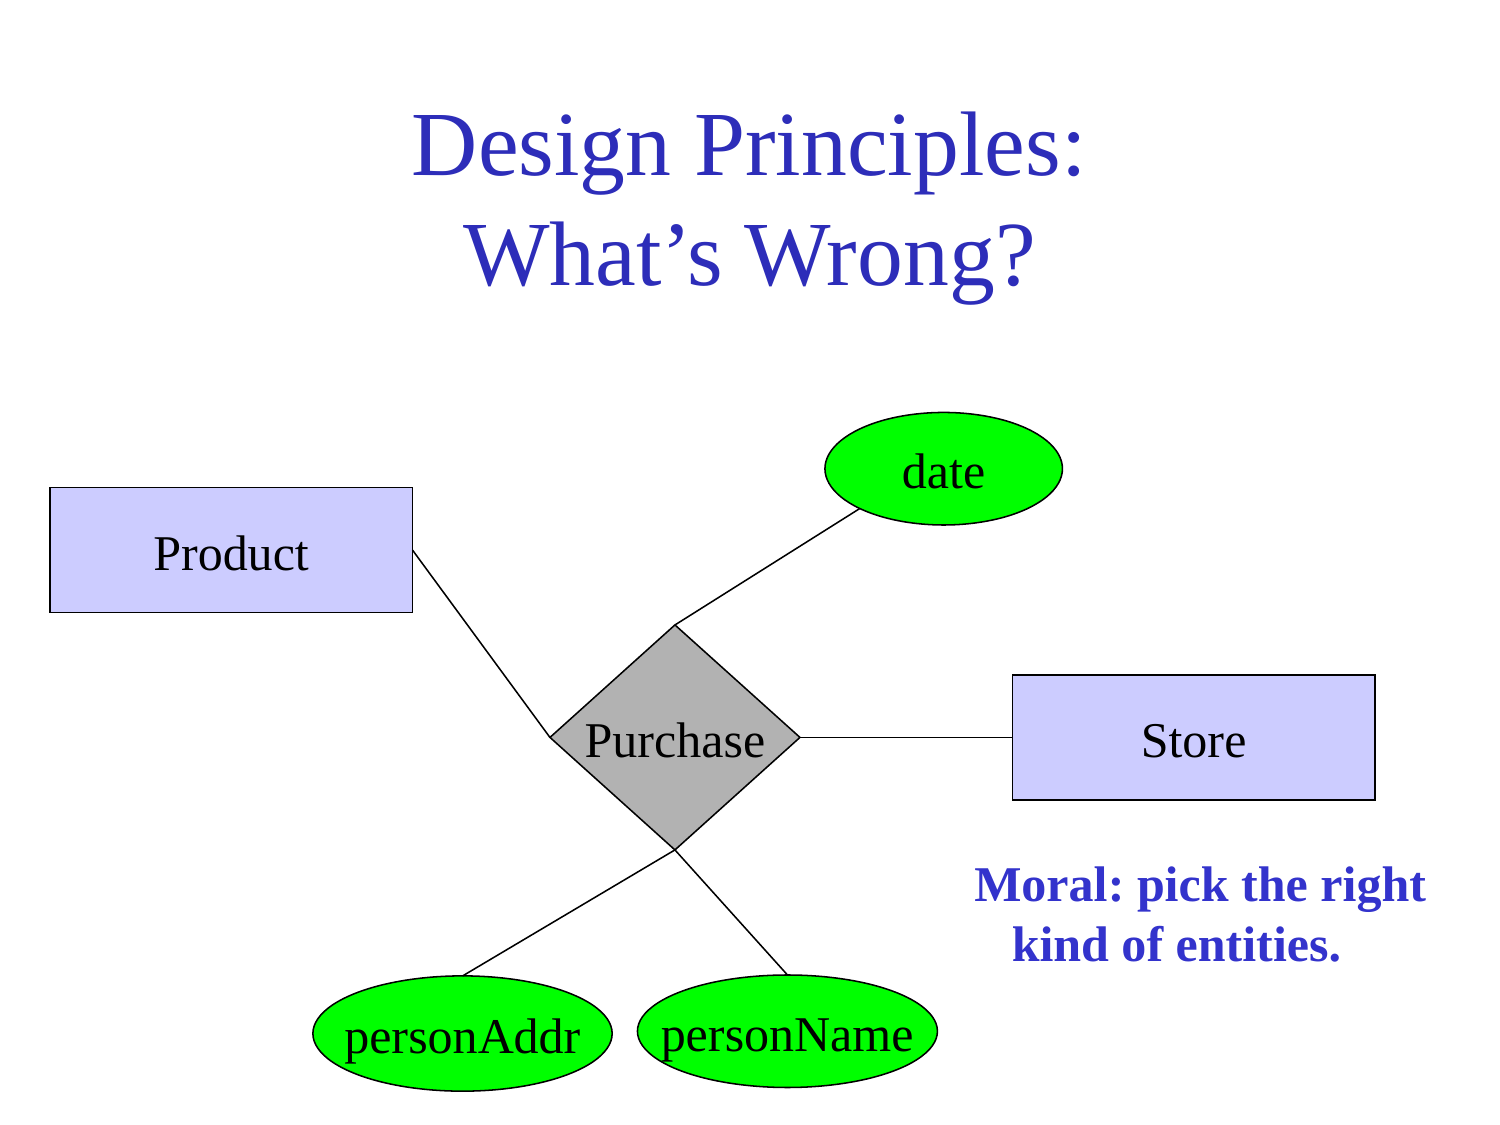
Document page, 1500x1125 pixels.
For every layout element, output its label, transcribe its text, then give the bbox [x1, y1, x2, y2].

title Design Principles: What’s Wrong? [112, 99, 1388, 288]
text_box personAddr [312, 975, 613, 1092]
text_box Store [1012, 675, 1375, 800]
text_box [462, 849, 673, 977]
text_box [412, 549, 551, 738]
text_box personName [637, 975, 938, 1088]
text_box date [824, 412, 1063, 526]
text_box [674, 849, 788, 976]
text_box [674, 508, 860, 626]
text_box Moral: pick the right kind of entities. [959, 844, 1442, 979]
text_box Product [49, 487, 413, 613]
text_box Purchase [553, 629, 800, 848]
